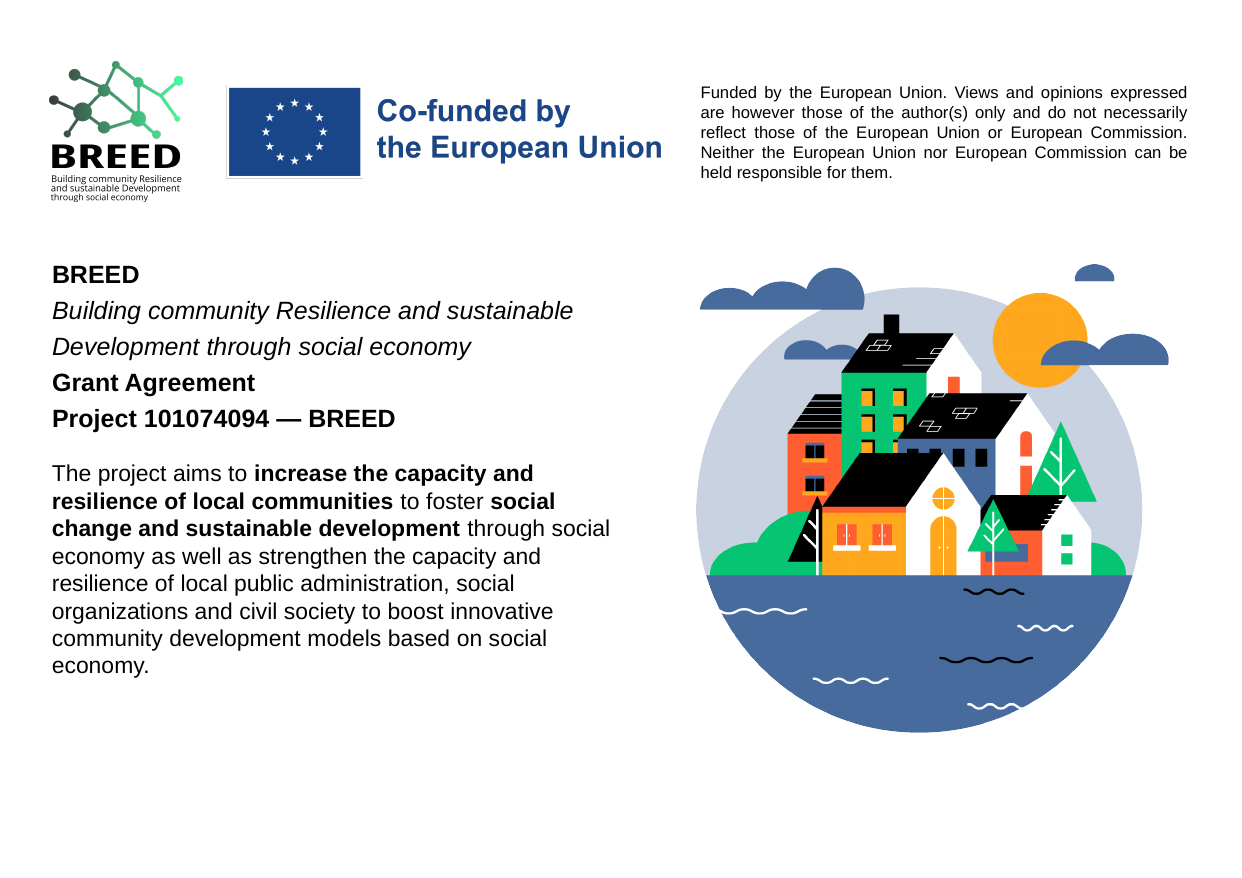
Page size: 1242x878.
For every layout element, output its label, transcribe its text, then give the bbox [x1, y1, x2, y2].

text_box The project aims to increase the capacity and resilience of local communities to foster social change and sustainable development through social economy as well as strengthen the capacity and resilience of local public administration, social organizations and civil society to boost innovative community development models based on social economy. [49, 456, 614, 682]
picture [49, 61, 183, 203]
picture [213, 81, 686, 182]
picture [696, 264, 1169, 733]
text_box Funded by the European Union. Views and opinions expressed are however those of the author(s) only and do not necessarily reflect those of the European Union or European Commission. Neither the European Union nor European Commission can be held responsible for them. [688, 70, 1200, 194]
text_box BREED Building community Resilience and sustainable Development through social economy Grant Agreement Project 101074094 — BREED [49, 250, 578, 435]
